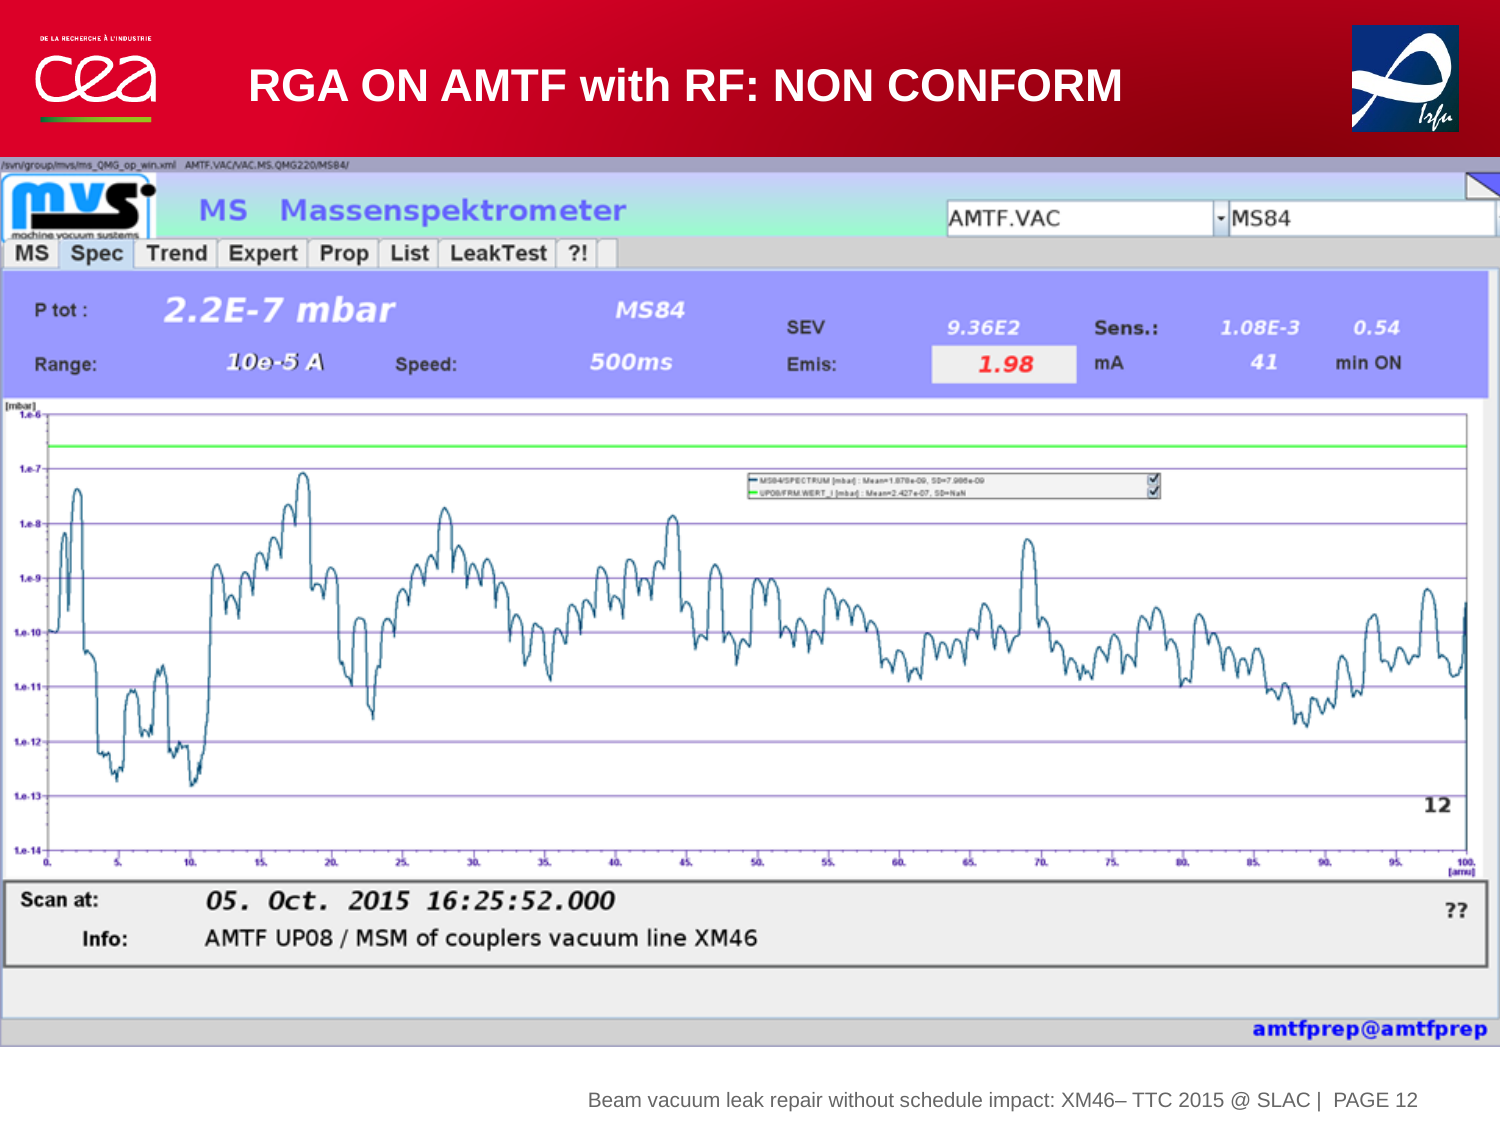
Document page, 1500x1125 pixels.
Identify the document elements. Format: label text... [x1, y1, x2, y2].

slide_number | PAGE 12 [1316, 1069, 1500, 1125]
title RGA on AMTF with RF: NON conform [248, 8, 1436, 157]
picture [0, 0, 1500, 1048]
footer Beam vacuum leak repair without schedule impact: XM46– TTC 2015 @ SLAC [336, 1069, 1311, 1125]
